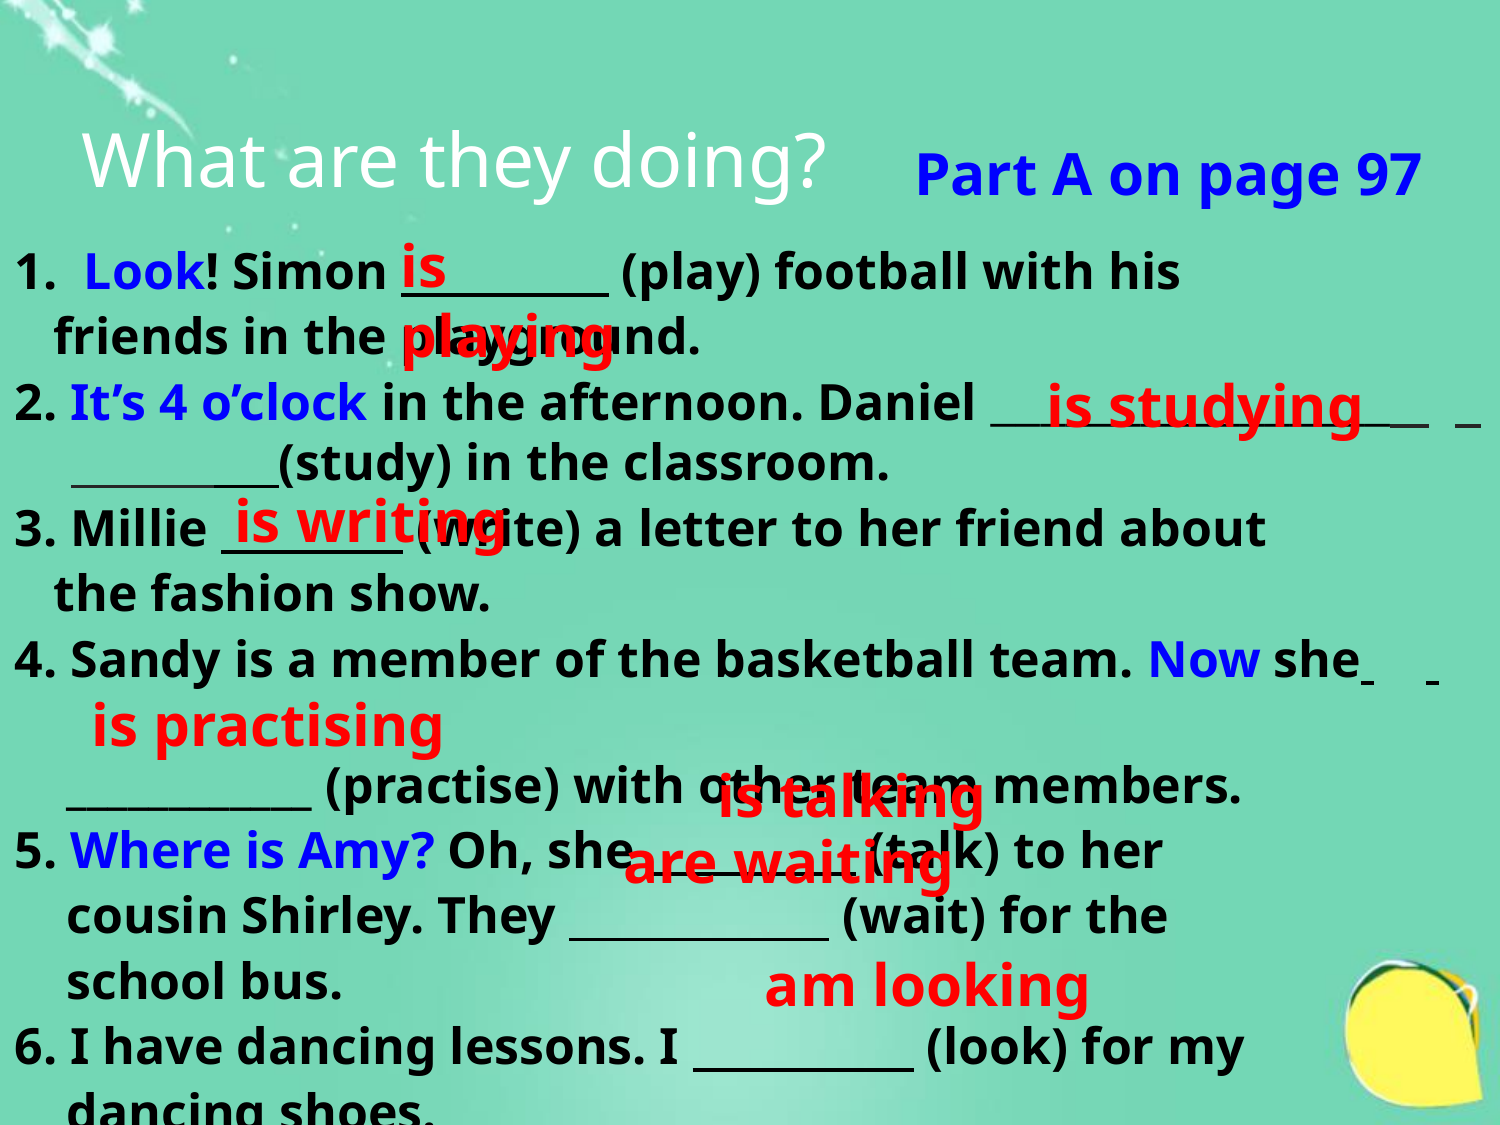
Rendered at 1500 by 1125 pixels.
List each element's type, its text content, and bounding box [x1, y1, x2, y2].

text_box is writing [219, 476, 586, 562]
text_box What are they doing? [41, 104, 869, 210]
text_box are waiting [608, 818, 975, 903]
text_box is studying [1031, 361, 1399, 447]
text_box Look! Simon (play) football with his friends in the playground. 2. It’s 4 o’clock in the afternoon. Daniel ________________ (study) in the classroom. 3. Millie (write) a letter to her friend about the fashion show. 4. Sandy is a member of the basketball team. Now she ____________ (practise) with other team members. 5. Where is Amy? Oh, she (talk) to her cousin Shirley. They (wait) for the school bus. 6. I have dancing lessons. I (look) for my dancing shoes. [0, 231, 1500, 1125]
text_box is talking [702, 751, 1069, 837]
text_box is playing [385, 221, 679, 377]
picture [0, 0, 1500, 231]
text_box is practising [76, 680, 490, 766]
text_box am looking [749, 940, 1117, 1026]
text_box Part A on page 97 [890, 136, 1447, 208]
